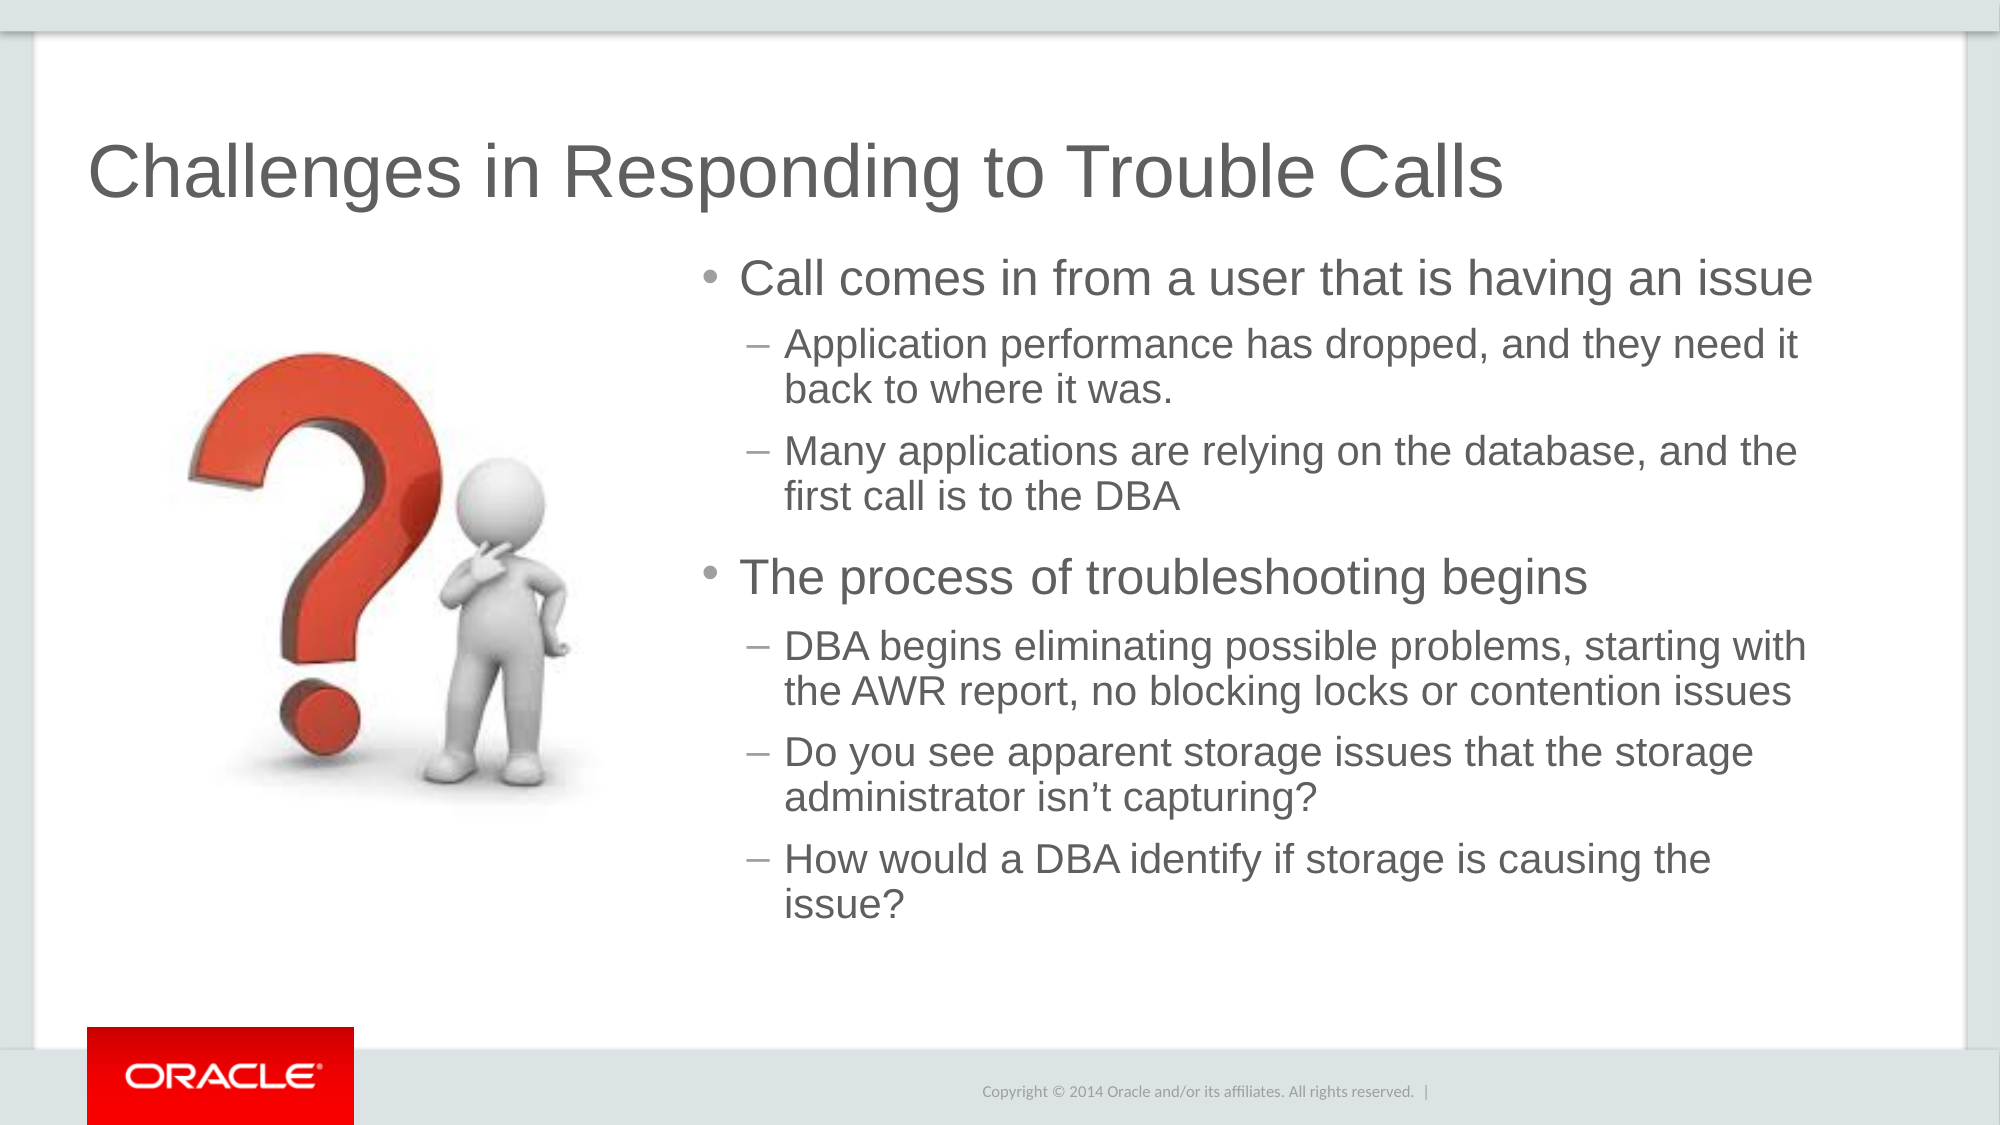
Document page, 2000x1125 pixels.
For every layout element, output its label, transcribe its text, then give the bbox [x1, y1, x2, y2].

list Call comes in from a user that is having an issue Application performance has dropped, and they need it back to where it was. Many applications are relying on the database, and the first call is to the DBA The process of troubleshooting begins DBA begins eliminating possible problems, starting with the AWR report, no blocking locks or contention issues Do you see apparent storage issues that the storage administrator isn’t capturing? How would a DBA identify if storage is causing the issue? [701, 252, 1838, 974]
picture [131, 314, 663, 847]
title Challenges in Responding to Trouble Calls [87, 66, 1913, 213]
picture [87, 1027, 354, 1125]
